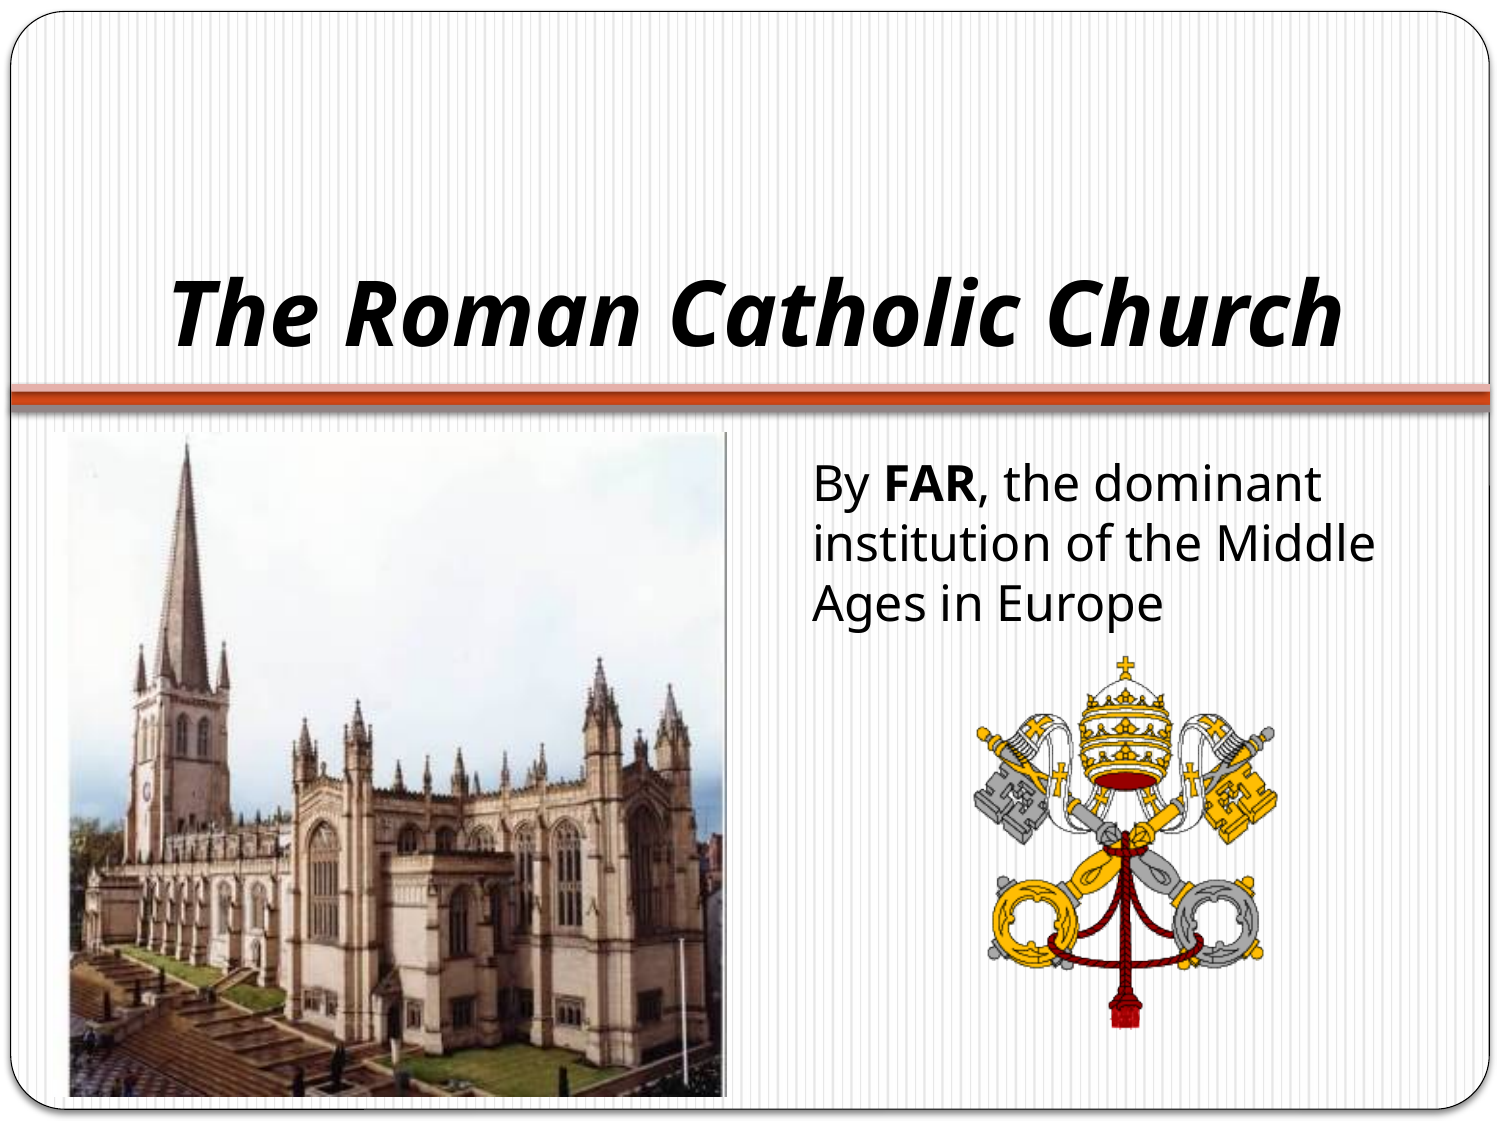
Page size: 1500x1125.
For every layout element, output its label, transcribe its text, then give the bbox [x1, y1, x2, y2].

list By FAR, the dominant institution of the Middle Ages in Europe [797, 444, 1399, 664]
picture [52, 432, 727, 1097]
picture [950, 644, 1308, 1037]
title The Roman Catholic Church [118, 156, 1394, 380]
